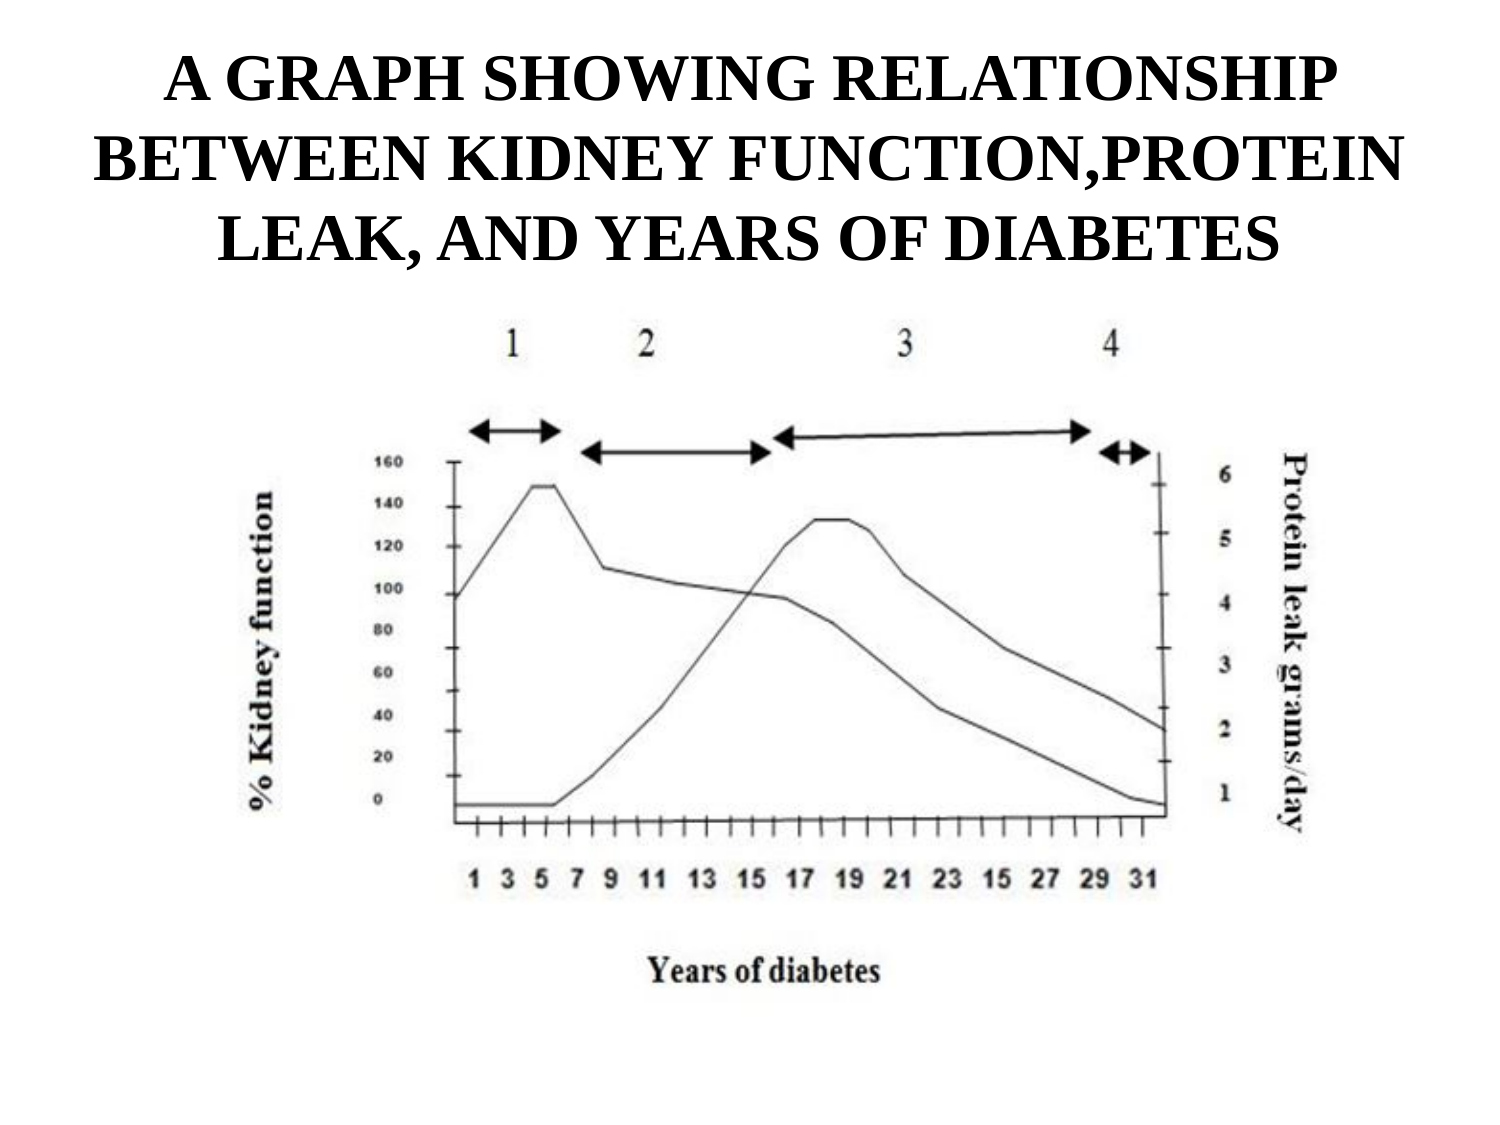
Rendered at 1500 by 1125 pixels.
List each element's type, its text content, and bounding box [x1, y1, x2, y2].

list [99, 277, 1426, 1088]
title A GRAPH SHOWING RELATIONSHIP BETWEEN KIDNEY FUNCTION,PROTEIN LEAK, AND YEARS OF DIABETES [75, 45, 1425, 263]
